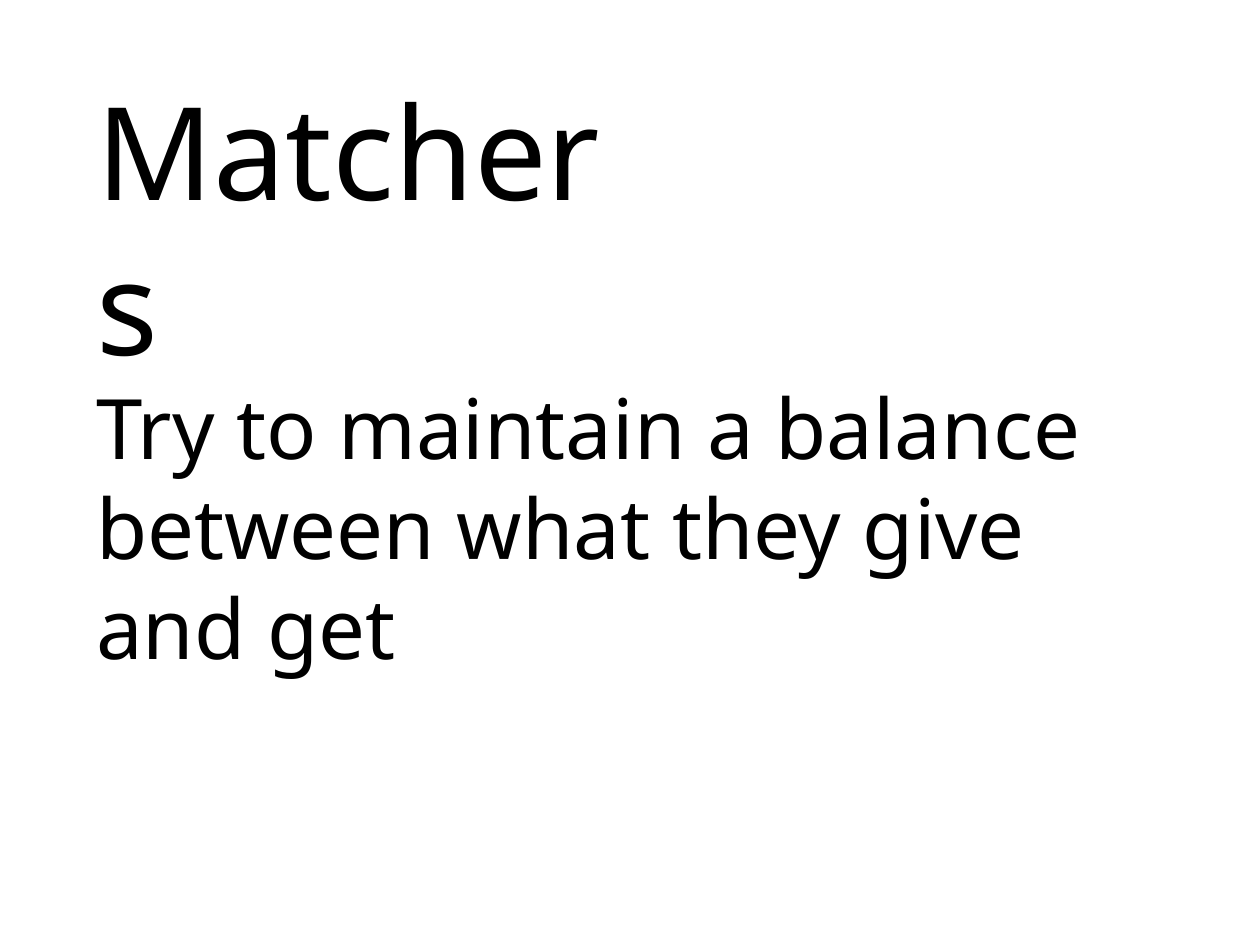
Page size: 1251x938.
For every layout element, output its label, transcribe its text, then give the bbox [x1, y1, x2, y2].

text_box Matchers [81, 64, 647, 368]
text_box Try to maintain a balance between what they give and get [81, 368, 1175, 684]
